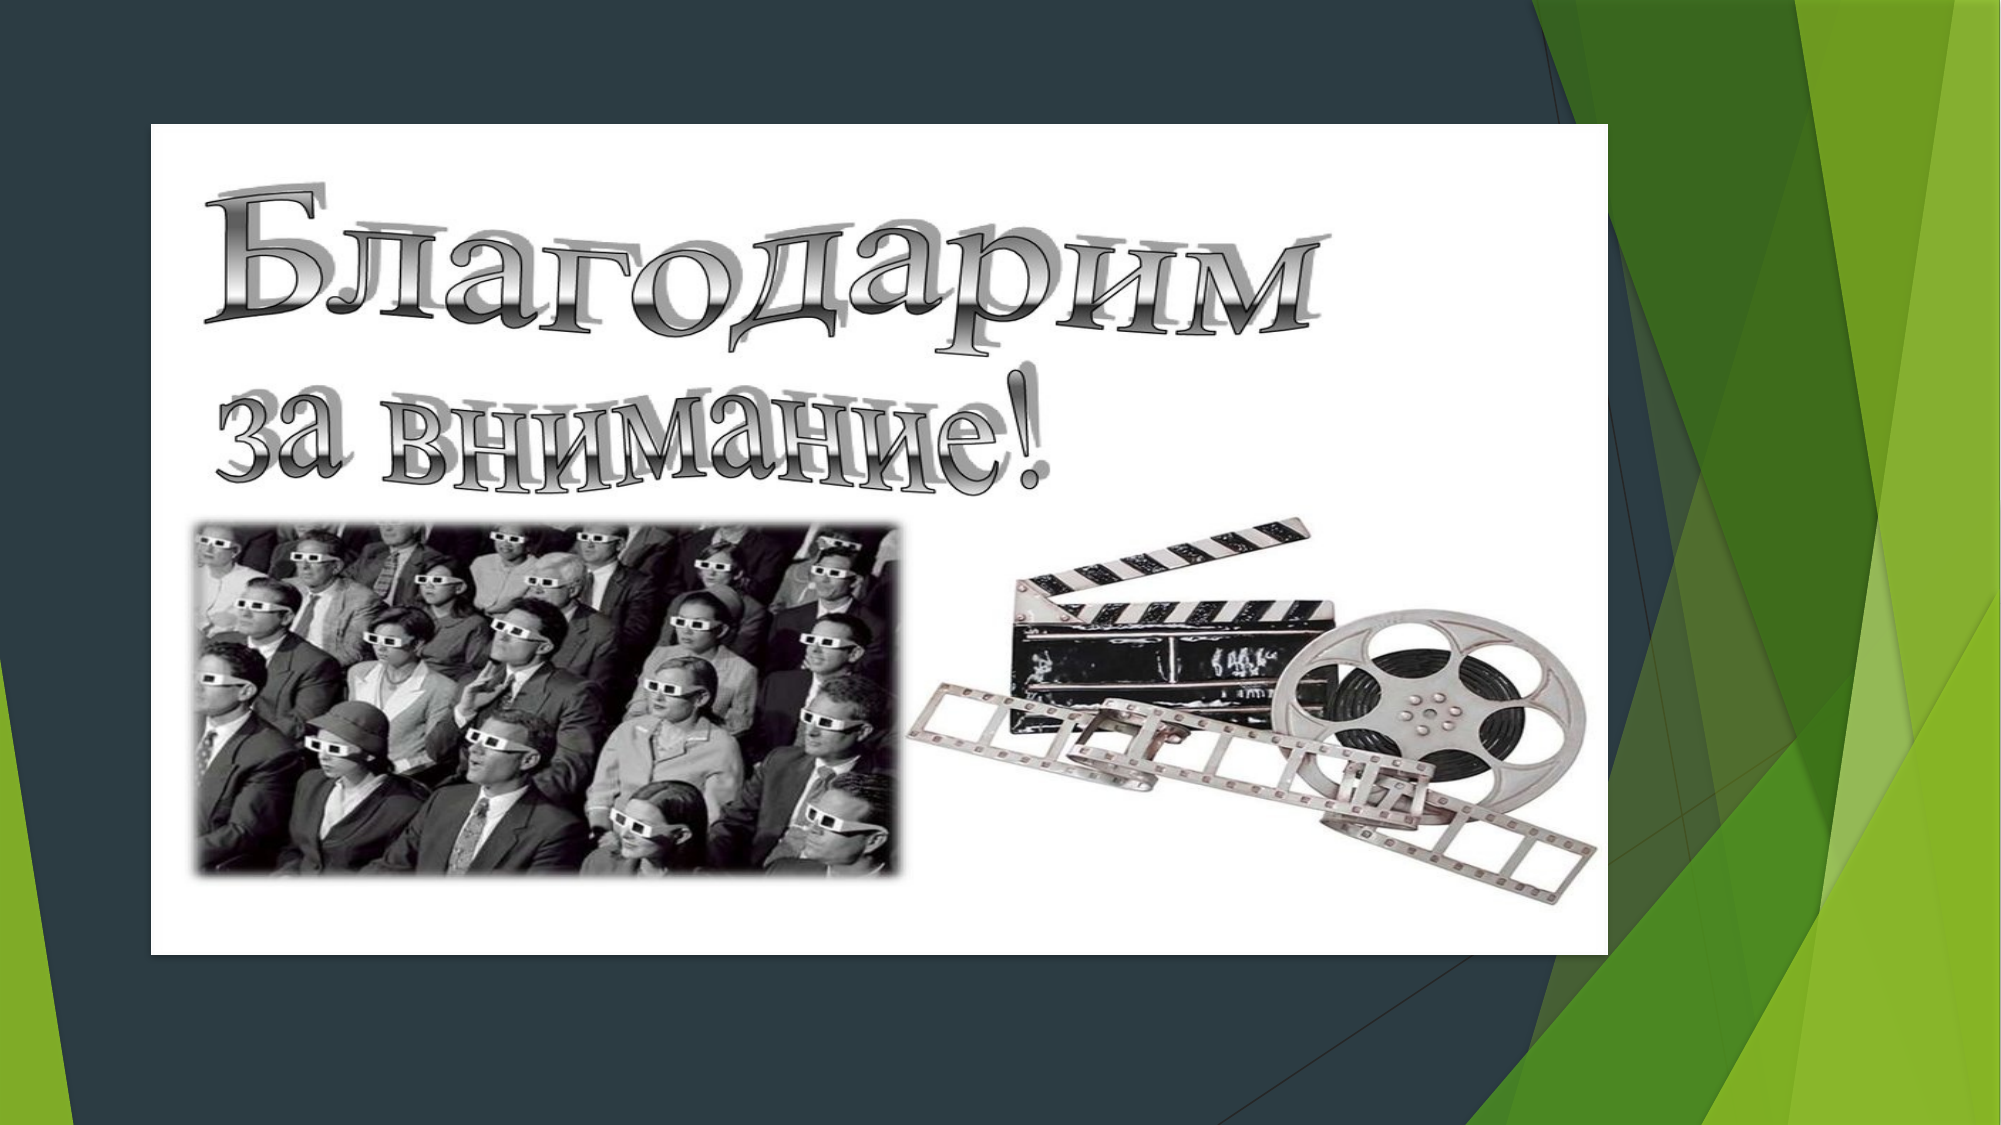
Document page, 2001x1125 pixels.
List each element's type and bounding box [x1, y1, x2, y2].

picture [150, 124, 1609, 956]
